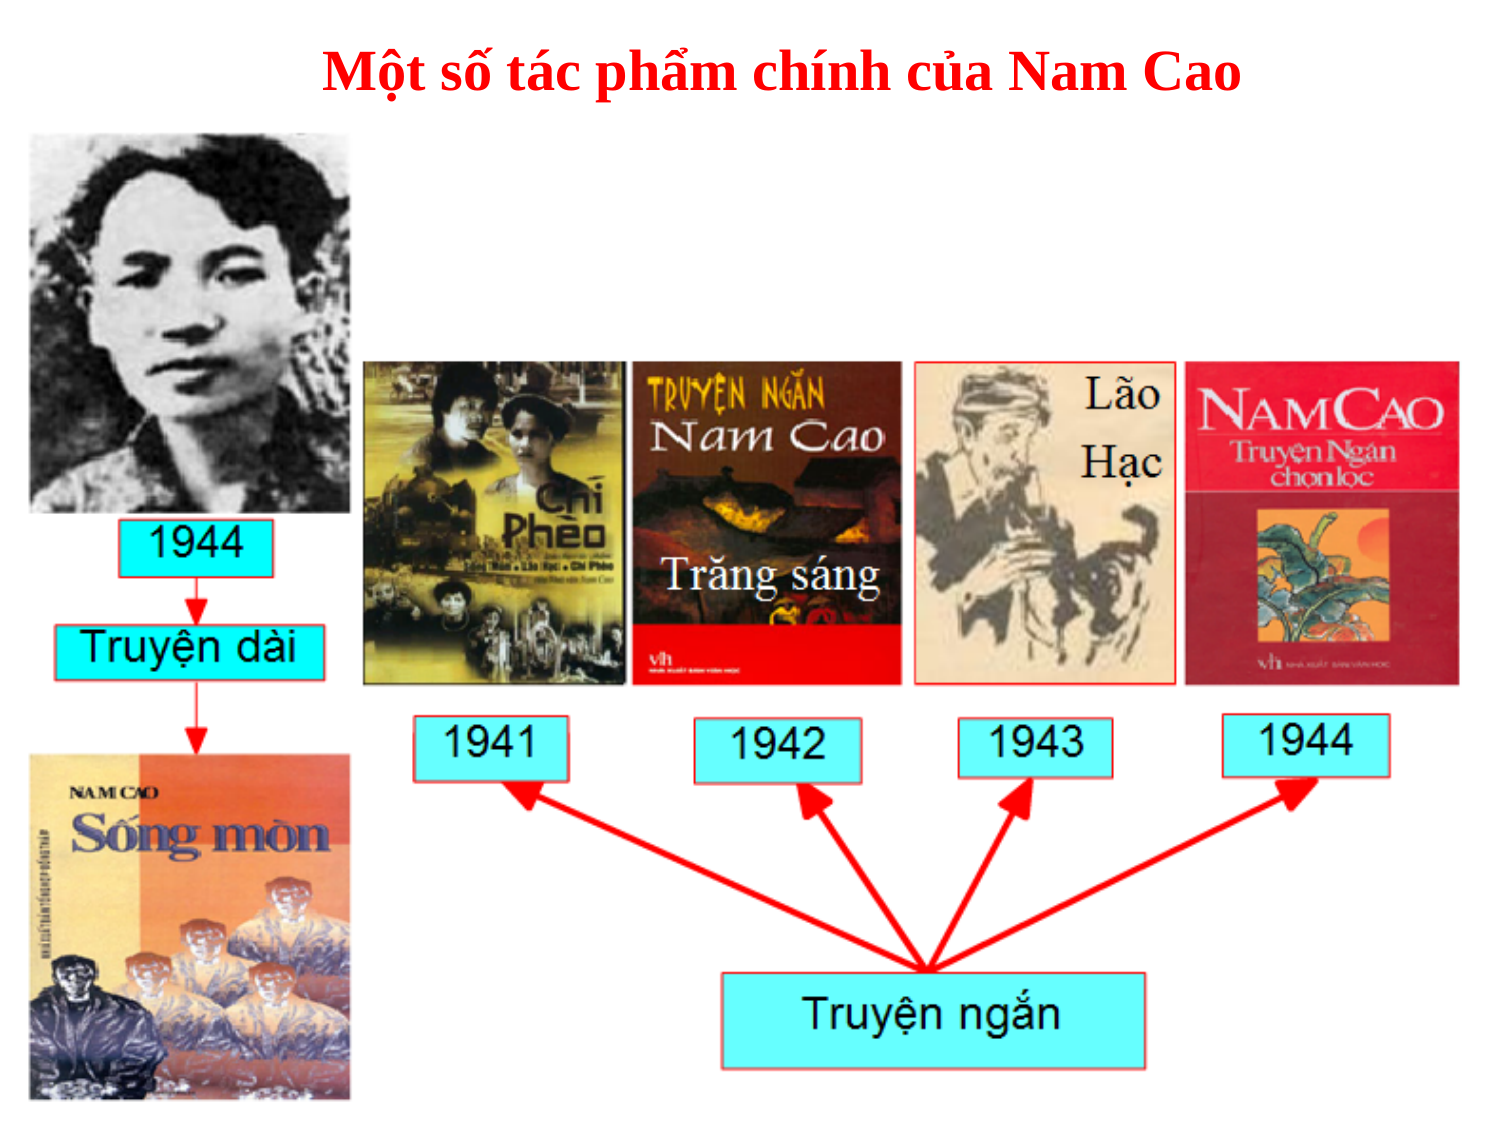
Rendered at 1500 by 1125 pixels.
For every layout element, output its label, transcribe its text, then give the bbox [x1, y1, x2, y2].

picture [12, 124, 1476, 1117]
text_box Một số tác phẩm chính của Nam Cao [292, 24, 1259, 110]
